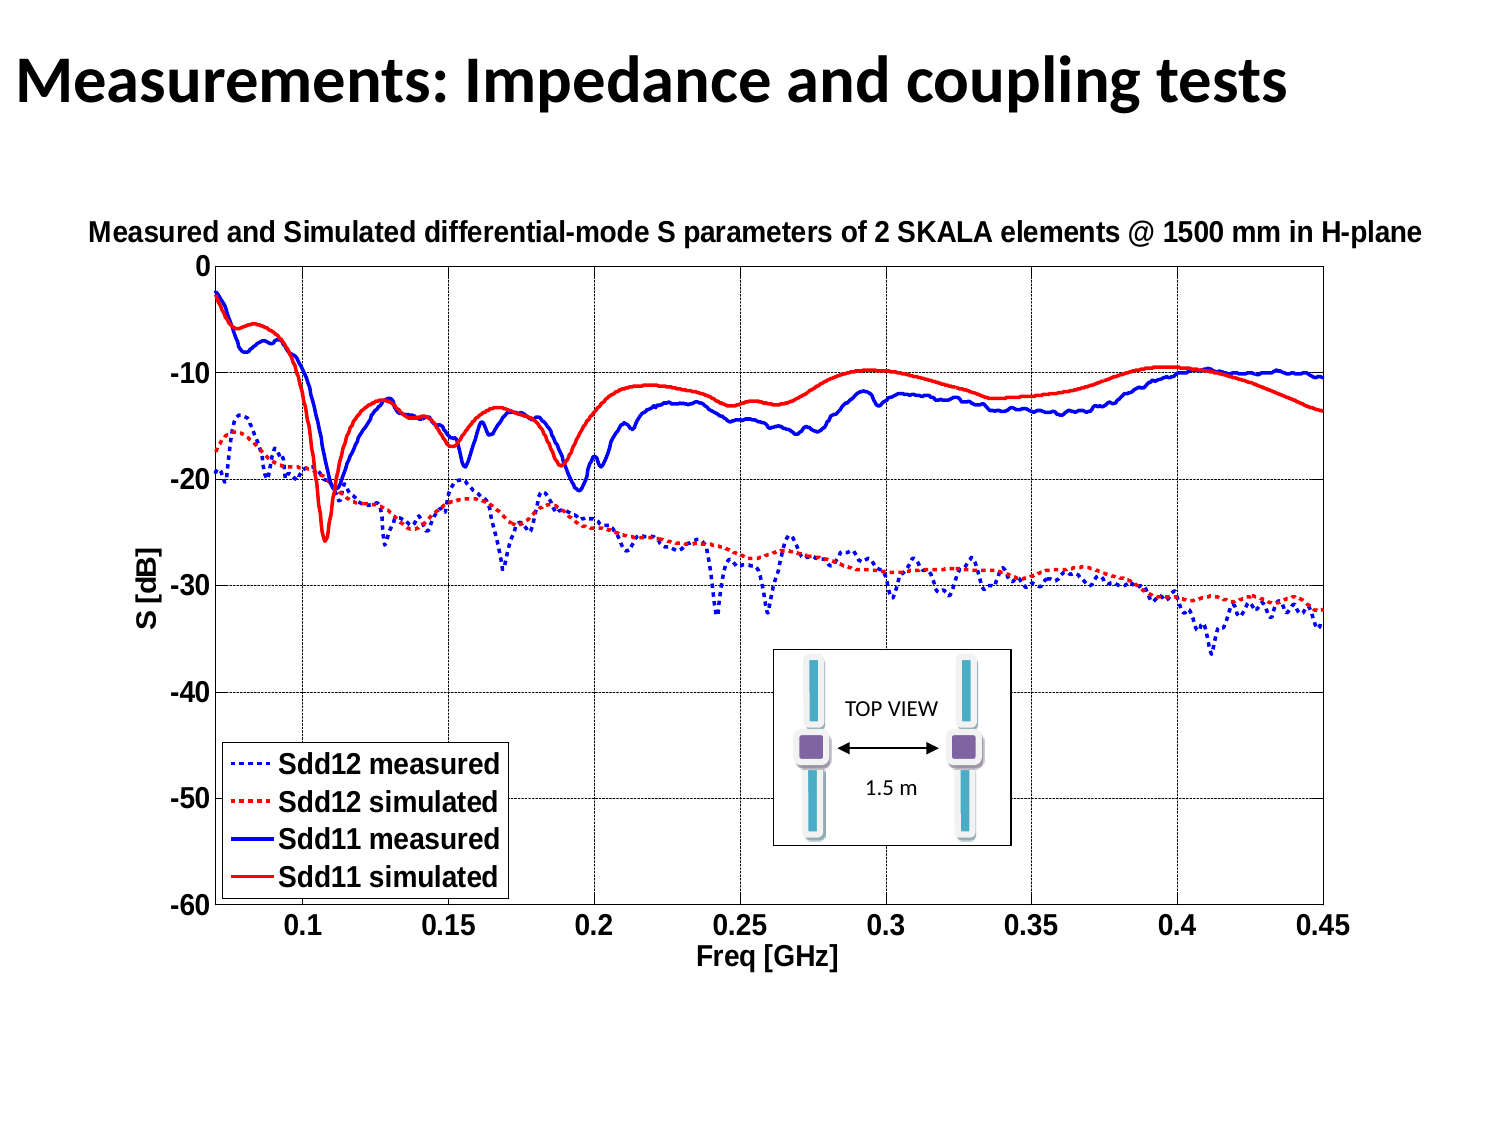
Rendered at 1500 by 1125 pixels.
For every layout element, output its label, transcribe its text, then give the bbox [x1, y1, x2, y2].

title Measurements: Impedance and coupling tests [0, 42, 1483, 110]
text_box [773, 649, 1012, 846]
picture [29, 207, 1459, 991]
